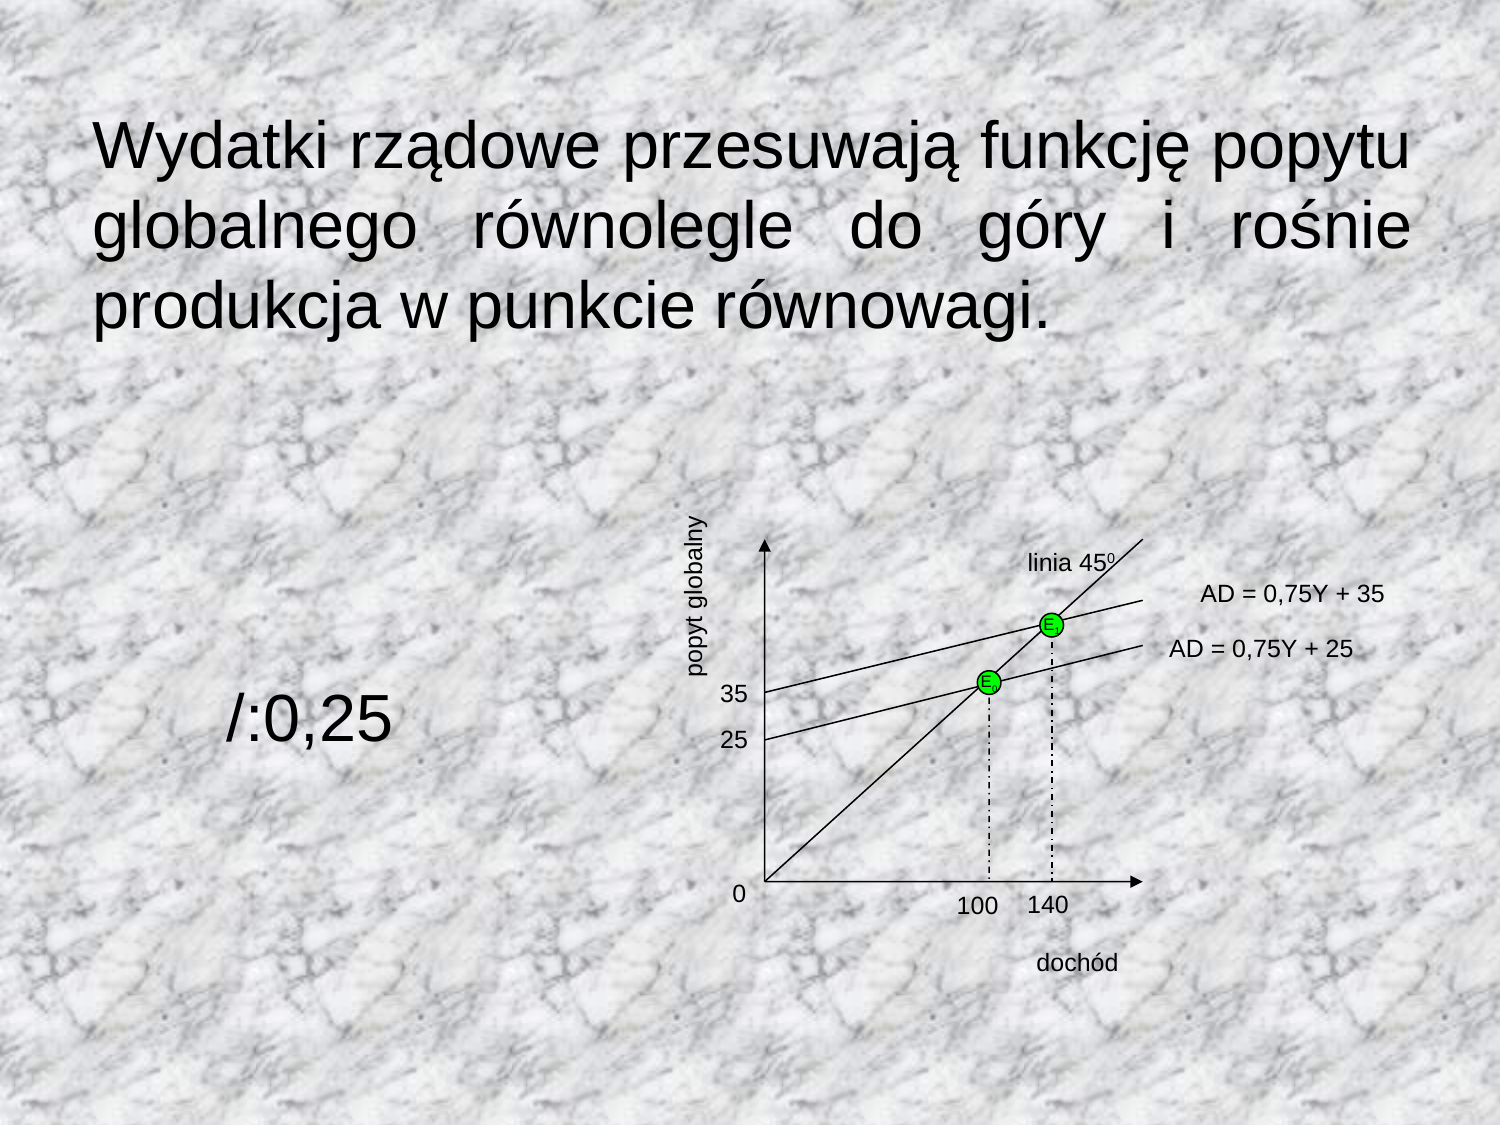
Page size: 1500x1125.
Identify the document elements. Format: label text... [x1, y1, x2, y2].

text_box 35 [705, 670, 765, 715]
text_box AD = 0,75Y + 35 [1185, 570, 1469, 616]
picture [0, 0, 1500, 1125]
text_box dochód [1021, 938, 1176, 984]
text_box [758, 539, 771, 599]
text_box 0 [717, 869, 777, 915]
text_box popyt globalny [657, 456, 717, 693]
text_box linia 450 [1012, 539, 1155, 584]
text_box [764, 600, 1143, 693]
list Wydatki rządowe przesuwają funkcję popytu globalnego równolegle do góry i rośnie produkcja w punkcie równowagi. [77, 94, 1428, 1010]
text_box [1093, 875, 1143, 888]
text_box AD = 0,75Y + 25 [1154, 625, 1438, 670]
text_box 140 [1012, 881, 1093, 927]
text_box 25 [705, 716, 765, 761]
text_box 100 [941, 882, 1012, 927]
